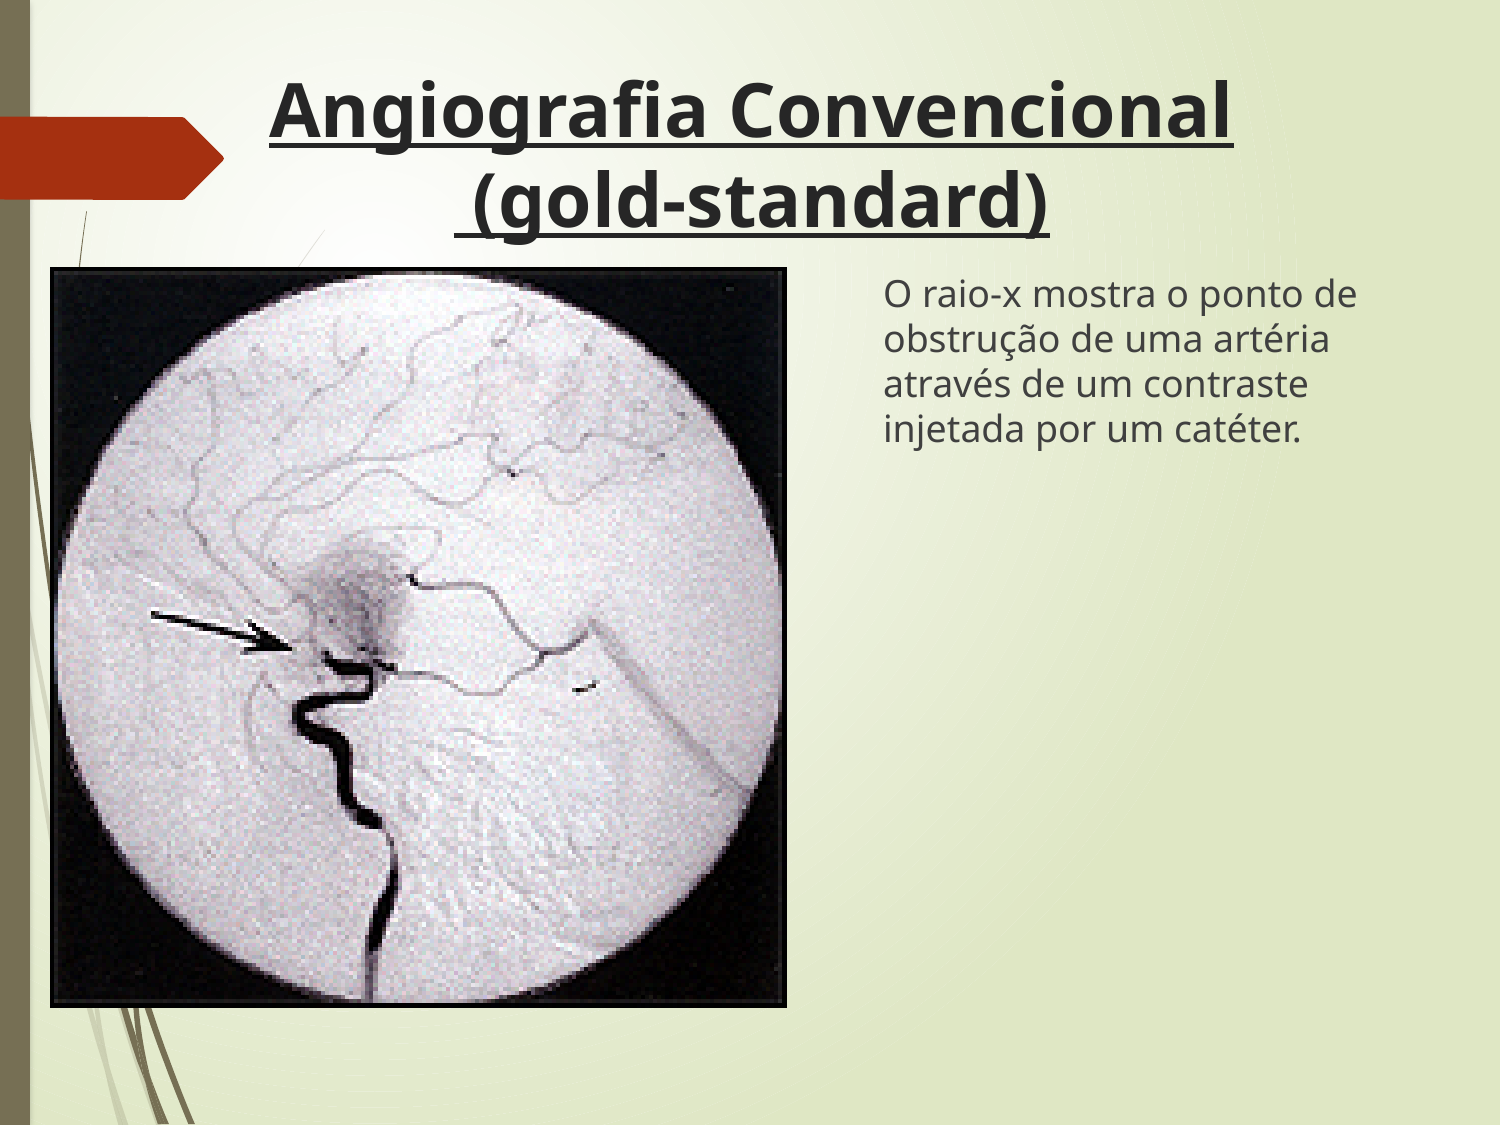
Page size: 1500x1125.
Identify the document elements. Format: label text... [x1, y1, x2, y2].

list O raio-x mostra o ponto de obstrução de uma artéria através de um contraste injetada por um catéter. [868, 262, 1425, 1005]
title Angiografia Convencional (gold-standard) [51, 54, 1452, 268]
picture [50, 266, 788, 1008]
